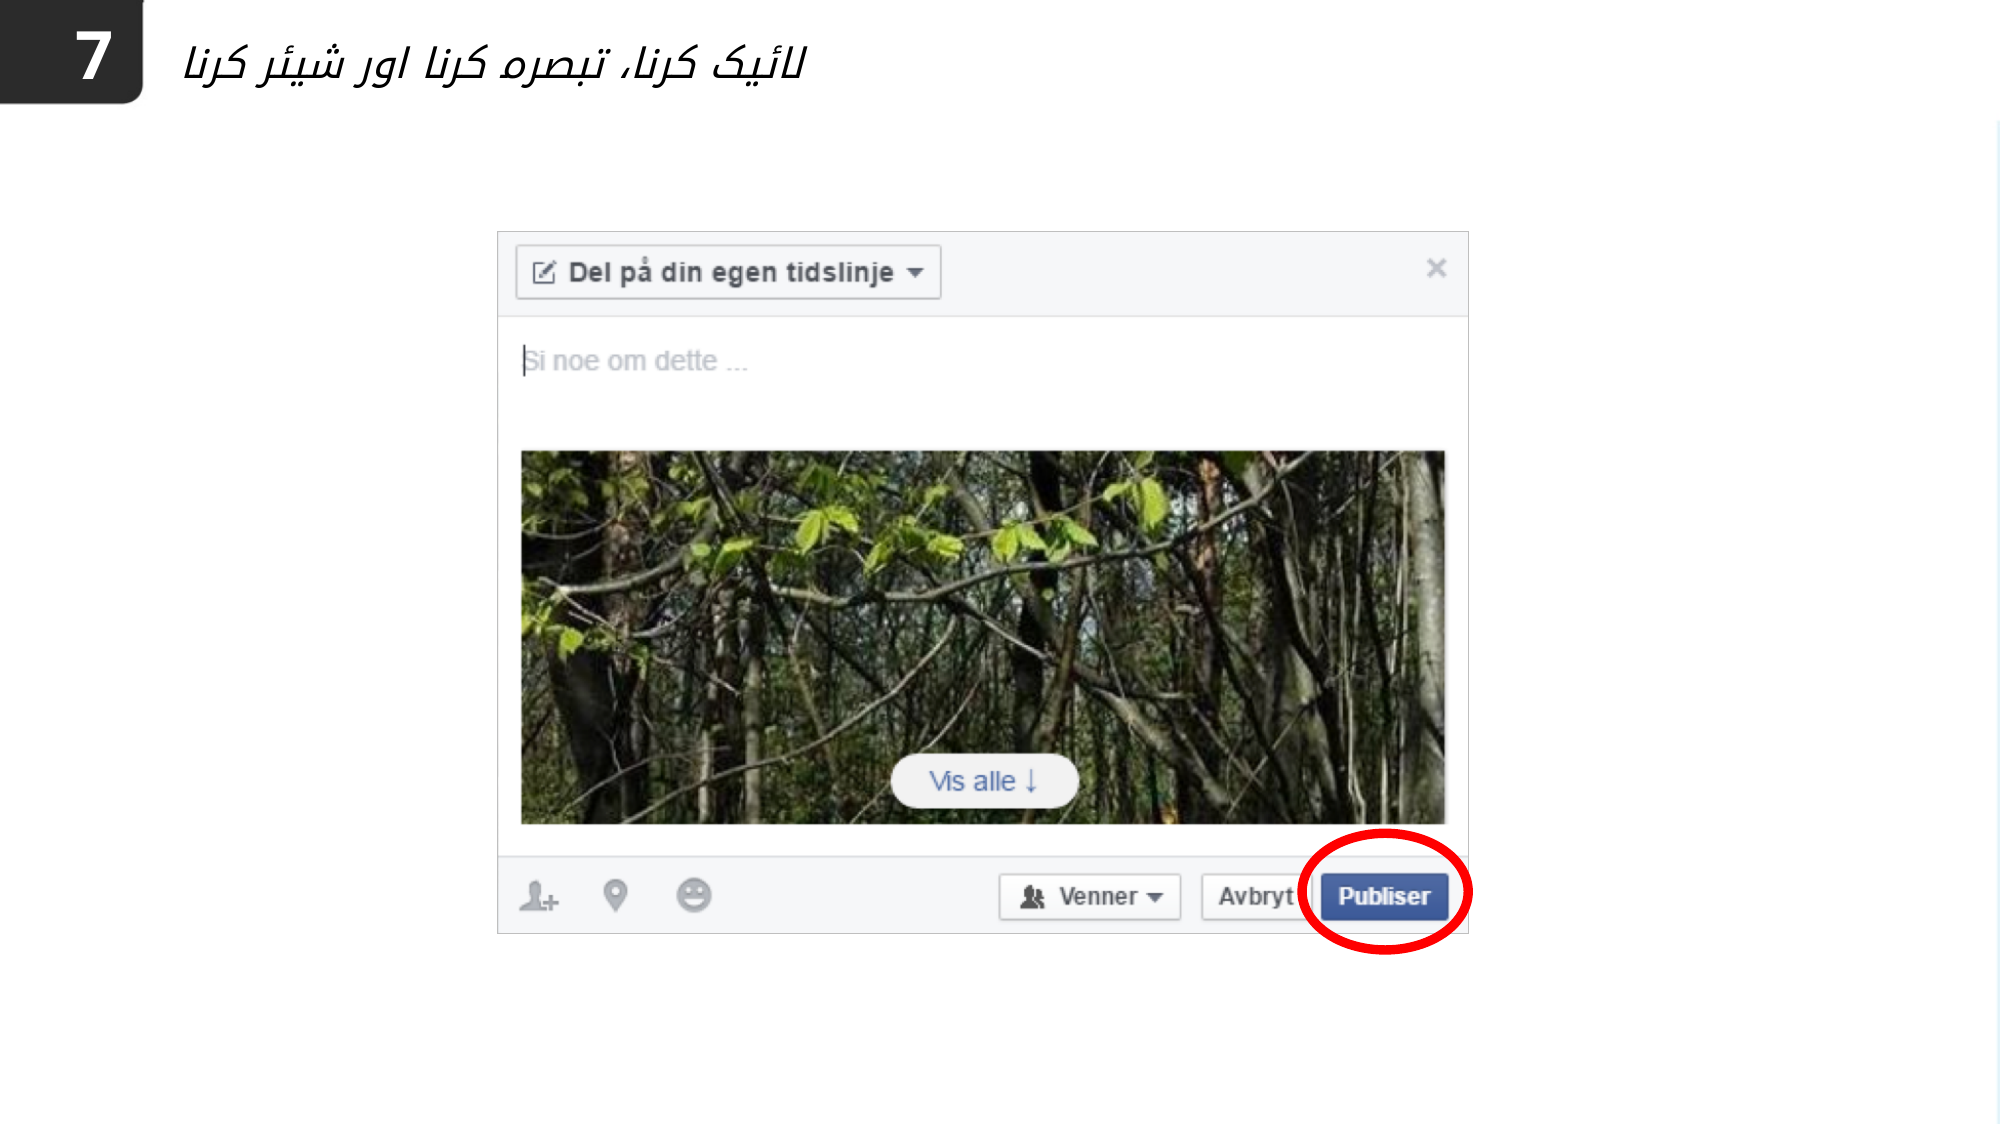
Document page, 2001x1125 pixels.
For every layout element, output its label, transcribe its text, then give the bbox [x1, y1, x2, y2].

text_box 7 [60, 20, 188, 95]
picture [0, 0, 2000, 1124]
title لائیک کرنا، تبصرہ کرنا اور شیئر کرنا [188, 34, 1864, 95]
text_box [1326, 934, 1445, 951]
